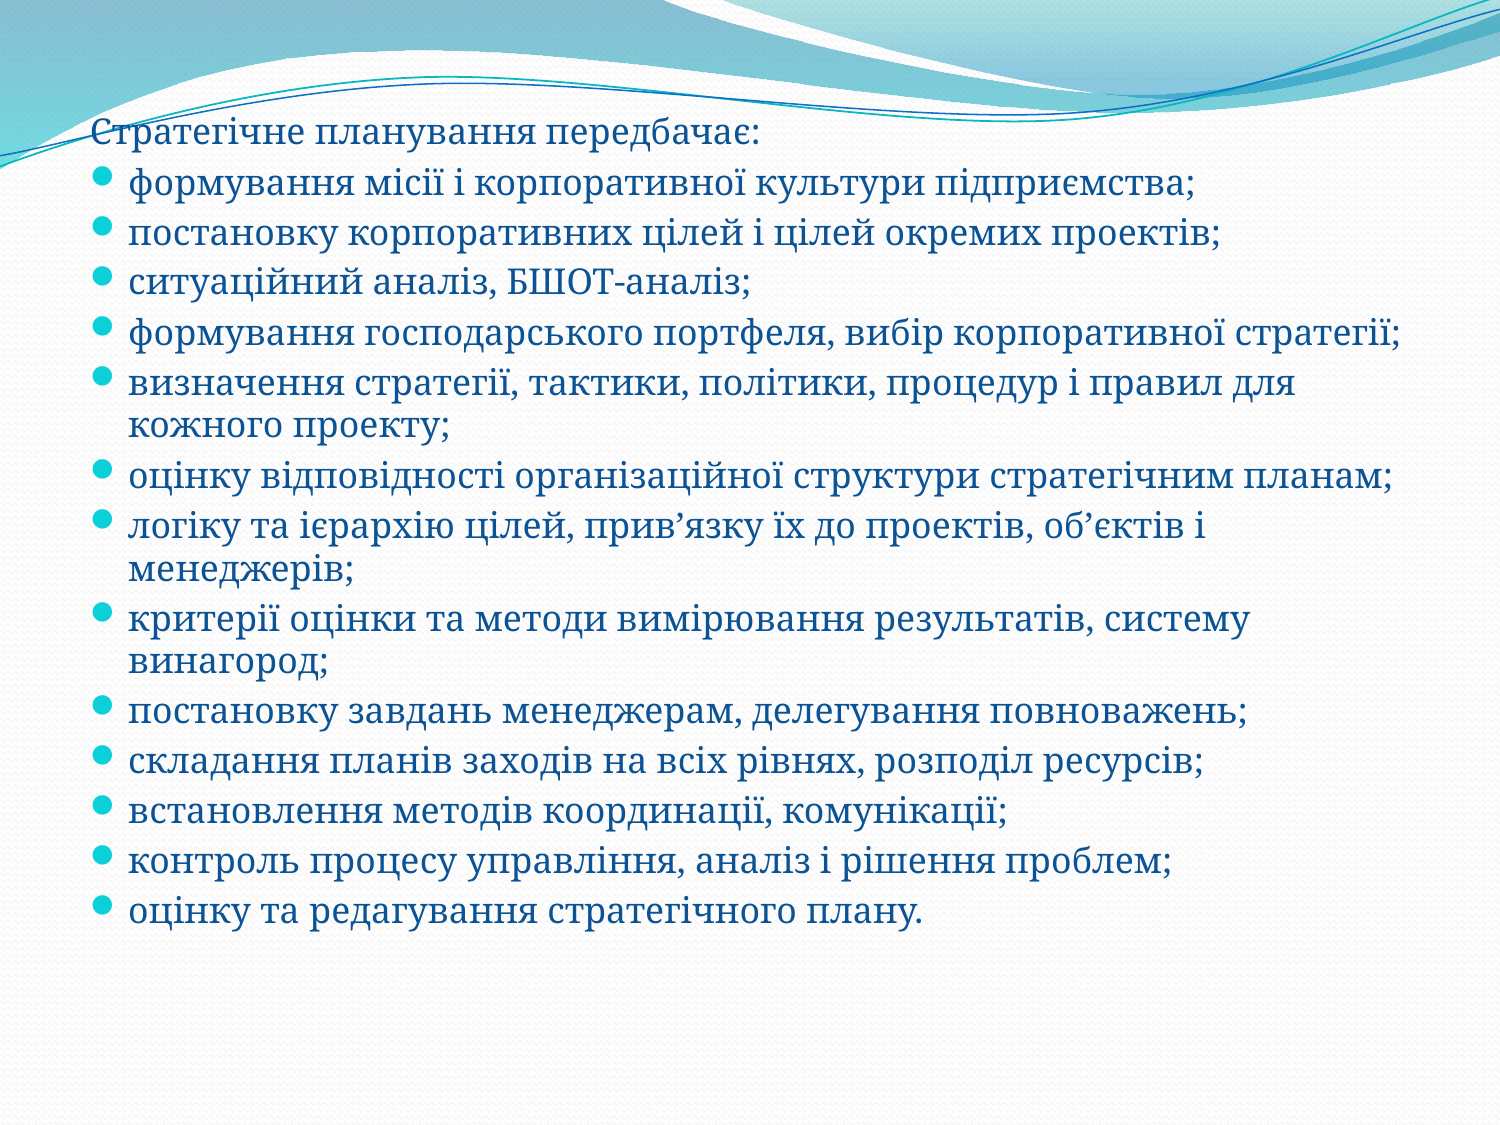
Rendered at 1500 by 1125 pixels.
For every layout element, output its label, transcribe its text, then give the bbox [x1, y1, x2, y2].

list Стратегічне планування передбачає: формування місії і корпоративної культури підприємства; постановку корпоративних цілей і цілей окремих проектів; ситуаційний аналіз, БШОТ-аналіз; формування господарського портфеля, вибір корпоративної стратегії; визначення стратегії, тактики, політики, процедур і правил для кожного проекту; оцінку відповідності організаційної структури стратегічним планам; логіку та ієрархію цілей, прив’язку їх до проектів, об’єктів і менеджерів; критерії оцінки та методи вимірювання результатів, систему винагород; постановку завдань менеджерам, делегування повноважень; складання планів заходів на всіх рівнях, розподіл ресурсів; встановлення методів координації, комунікації; контроль процесу управління, аналіз і рішення проблем; оцінку та редагування стратегічного плану. [75, 101, 1425, 1038]
